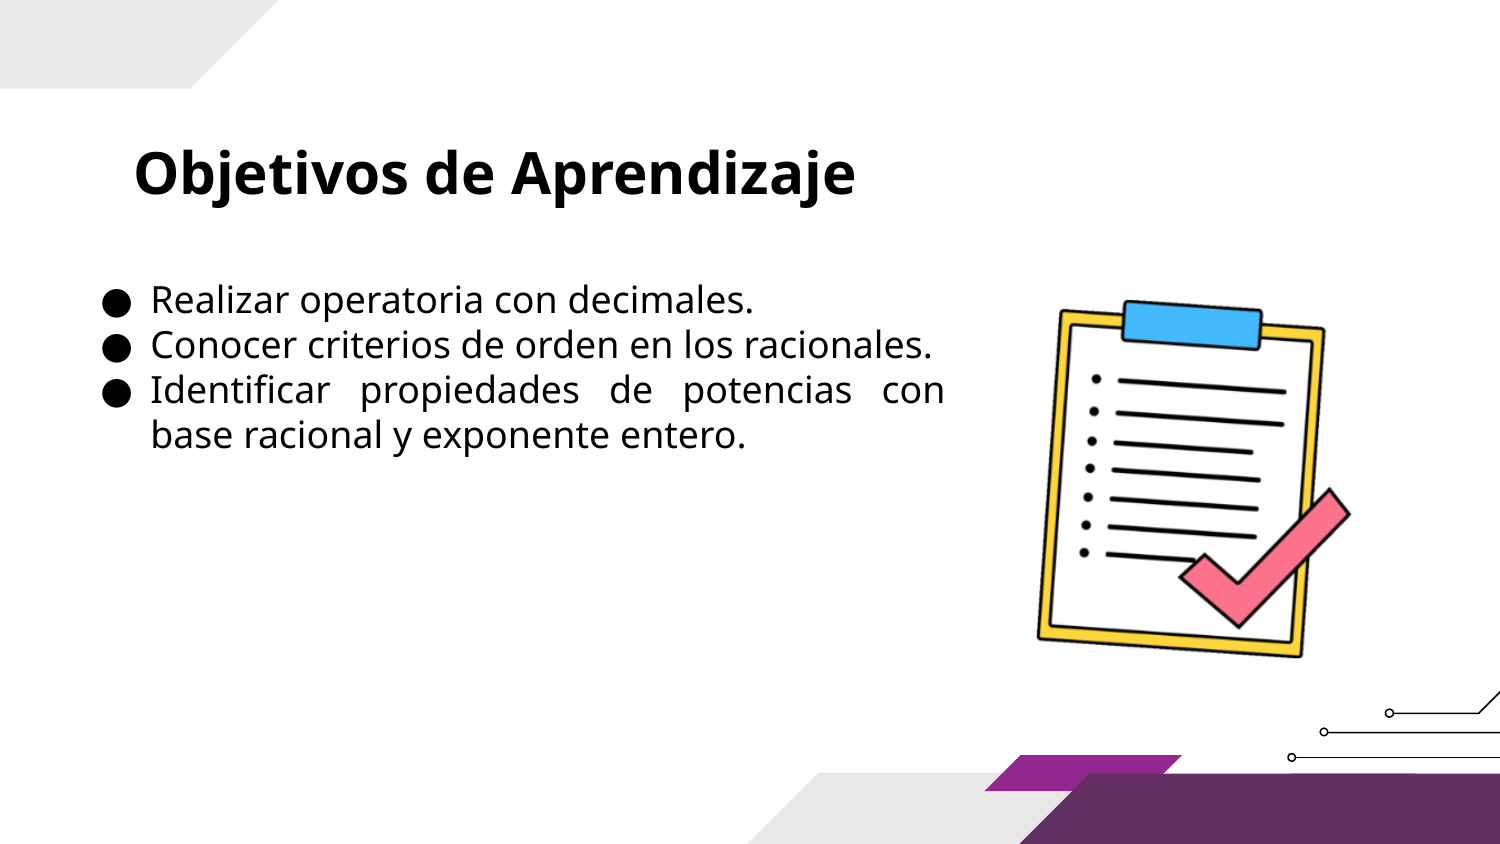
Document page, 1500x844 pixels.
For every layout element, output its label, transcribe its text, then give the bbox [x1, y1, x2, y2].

picture [1028, 289, 1358, 677]
title Objetivos de Aprendizaje [118, 120, 1382, 215]
list Realizar operatoria con decimales. Conocer criterios de orden en los racionales. Identificar propiedades de potencias con base racional y exponente entero. [60, 261, 962, 754]
